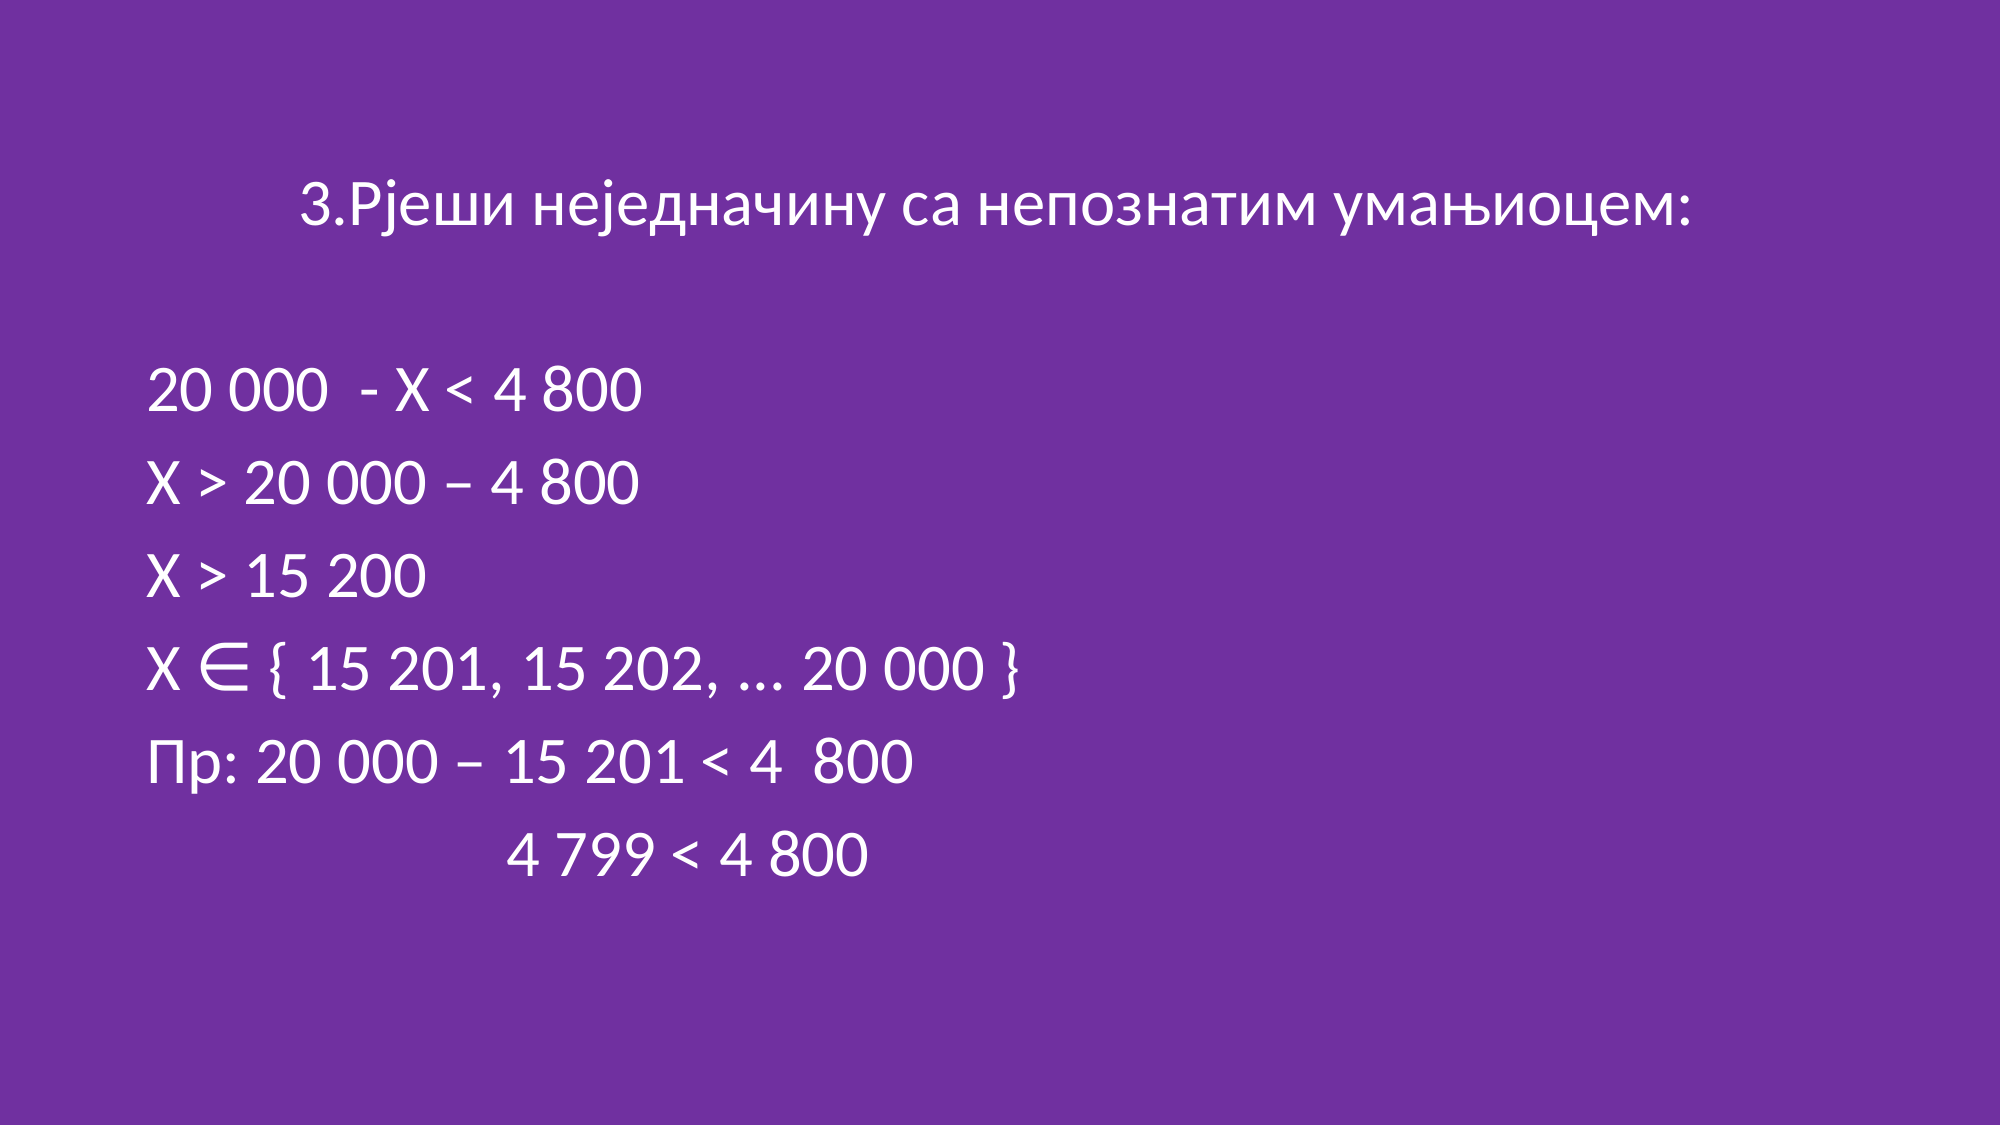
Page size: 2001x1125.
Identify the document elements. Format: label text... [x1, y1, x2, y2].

list 3.Рјеши неједначину са непознатим умањиоцем: 20 000 - X < 4 800 X > 20 000 – 4 800 X > 15 200 X ∈ { 15 201, 15 202, ... 20 000 } Пр: 20 000 – 15 201 < 4 800 4 799 < 4 800 [130, 160, 1863, 1014]
